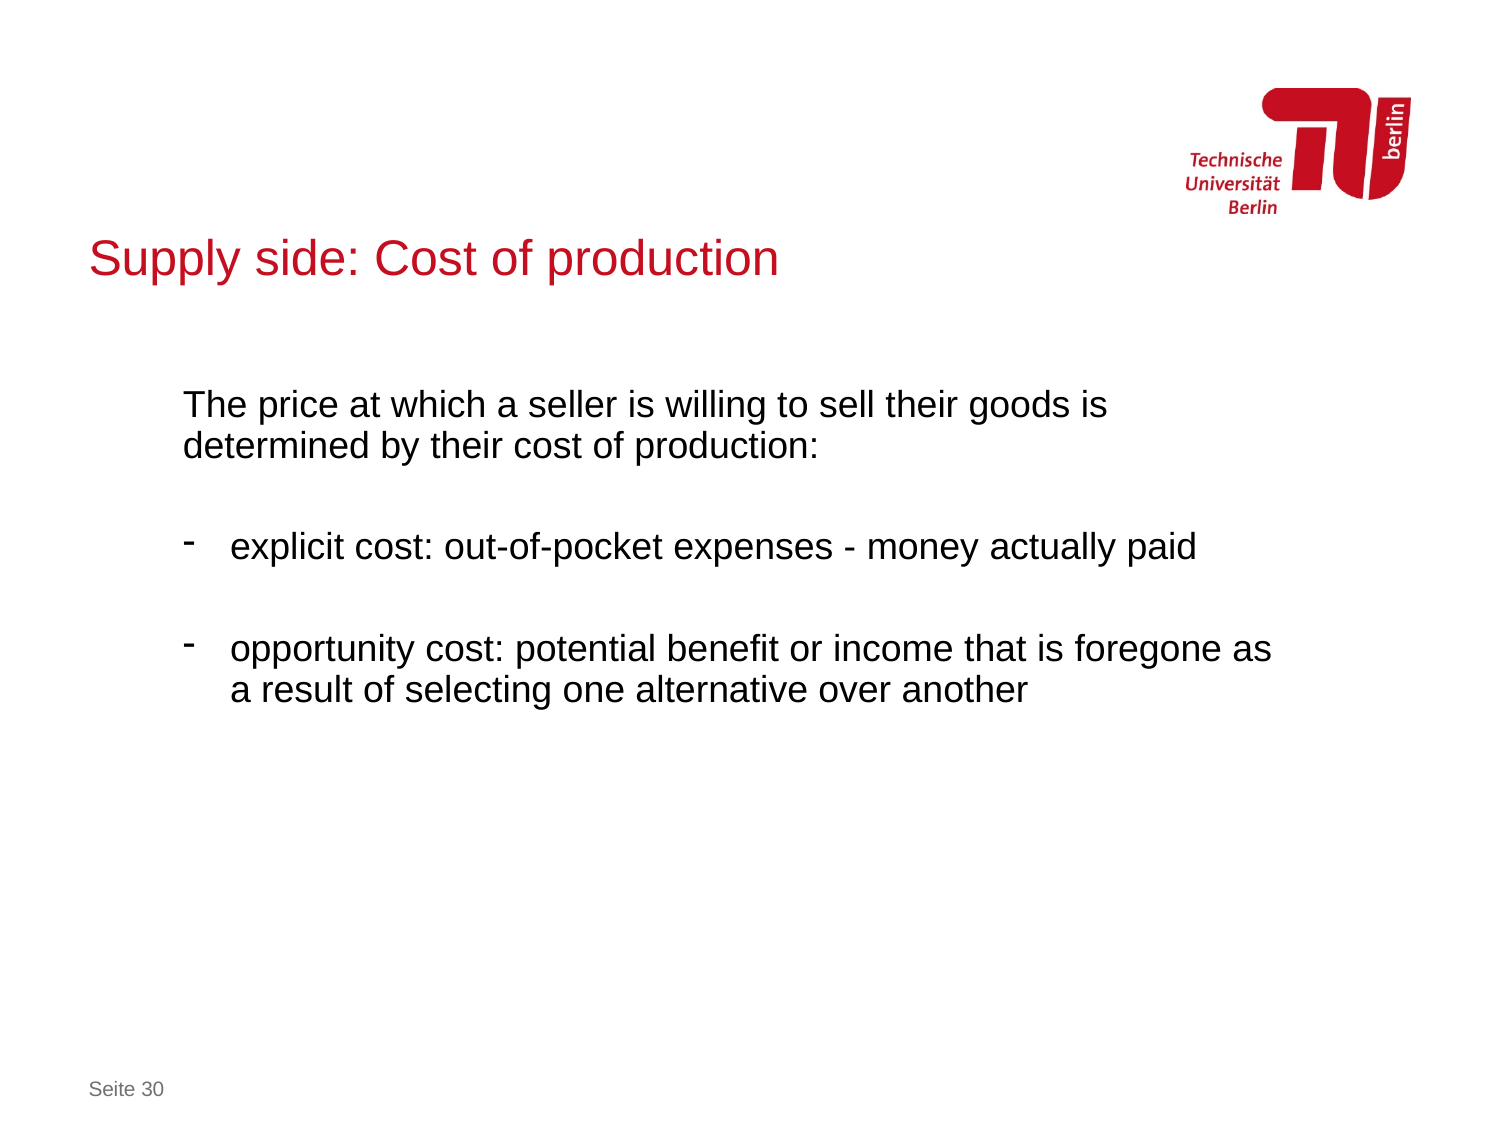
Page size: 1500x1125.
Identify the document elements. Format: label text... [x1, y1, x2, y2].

list The price at which a seller is willing to sell their goods is determined by their cost of production: explicit cost: out-of-pocket expenses - money actually paid opportunity cost: potential benefit or income that is foregone as a result of selecting one alternative over another [183, 385, 1294, 1053]
title Supply side: Cost of production [88, 226, 1411, 286]
picture [1186, 88, 1411, 214]
slide_number Seite 30 [88, 1075, 1176, 1101]
